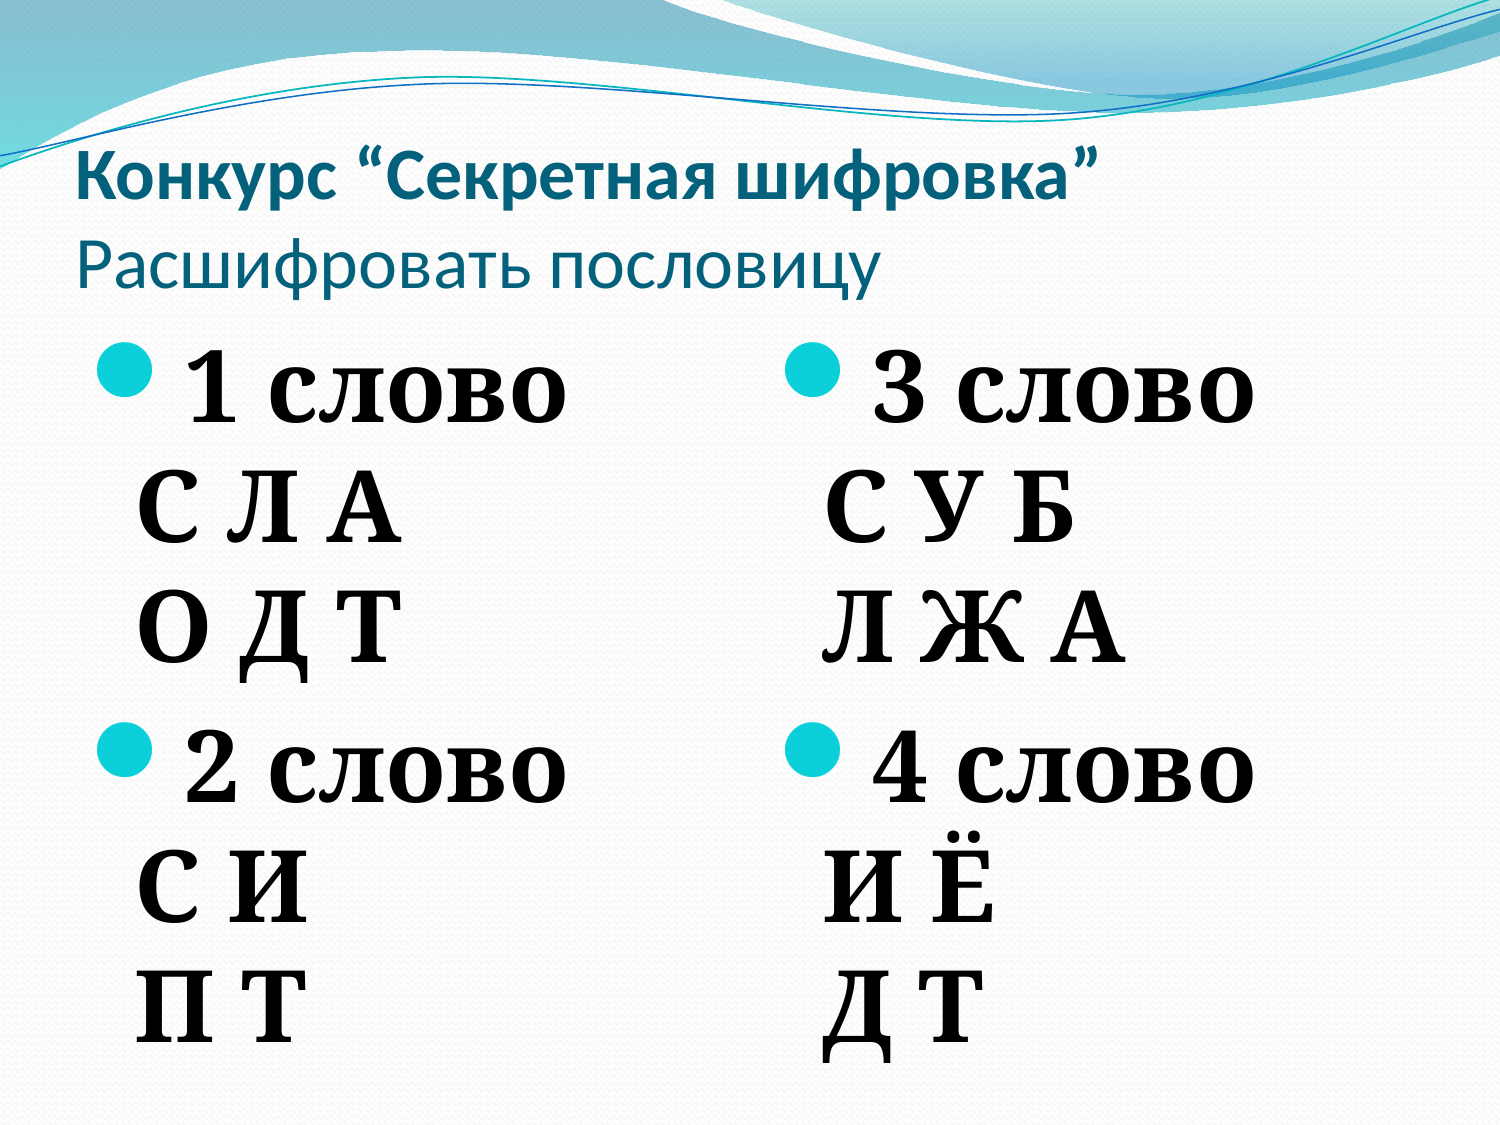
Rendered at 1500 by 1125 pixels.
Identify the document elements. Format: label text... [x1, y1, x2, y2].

list 3 слово С У Б Л Ж А 4 слово И Ё Д Т [762, 314, 1425, 1043]
list 1 слово С Л А О Д Т 2 слово С И П Т [75, 314, 738, 1043]
title Конкурс “Секретная шифровка” Расшифровать пословицу [75, 115, 1425, 303]
